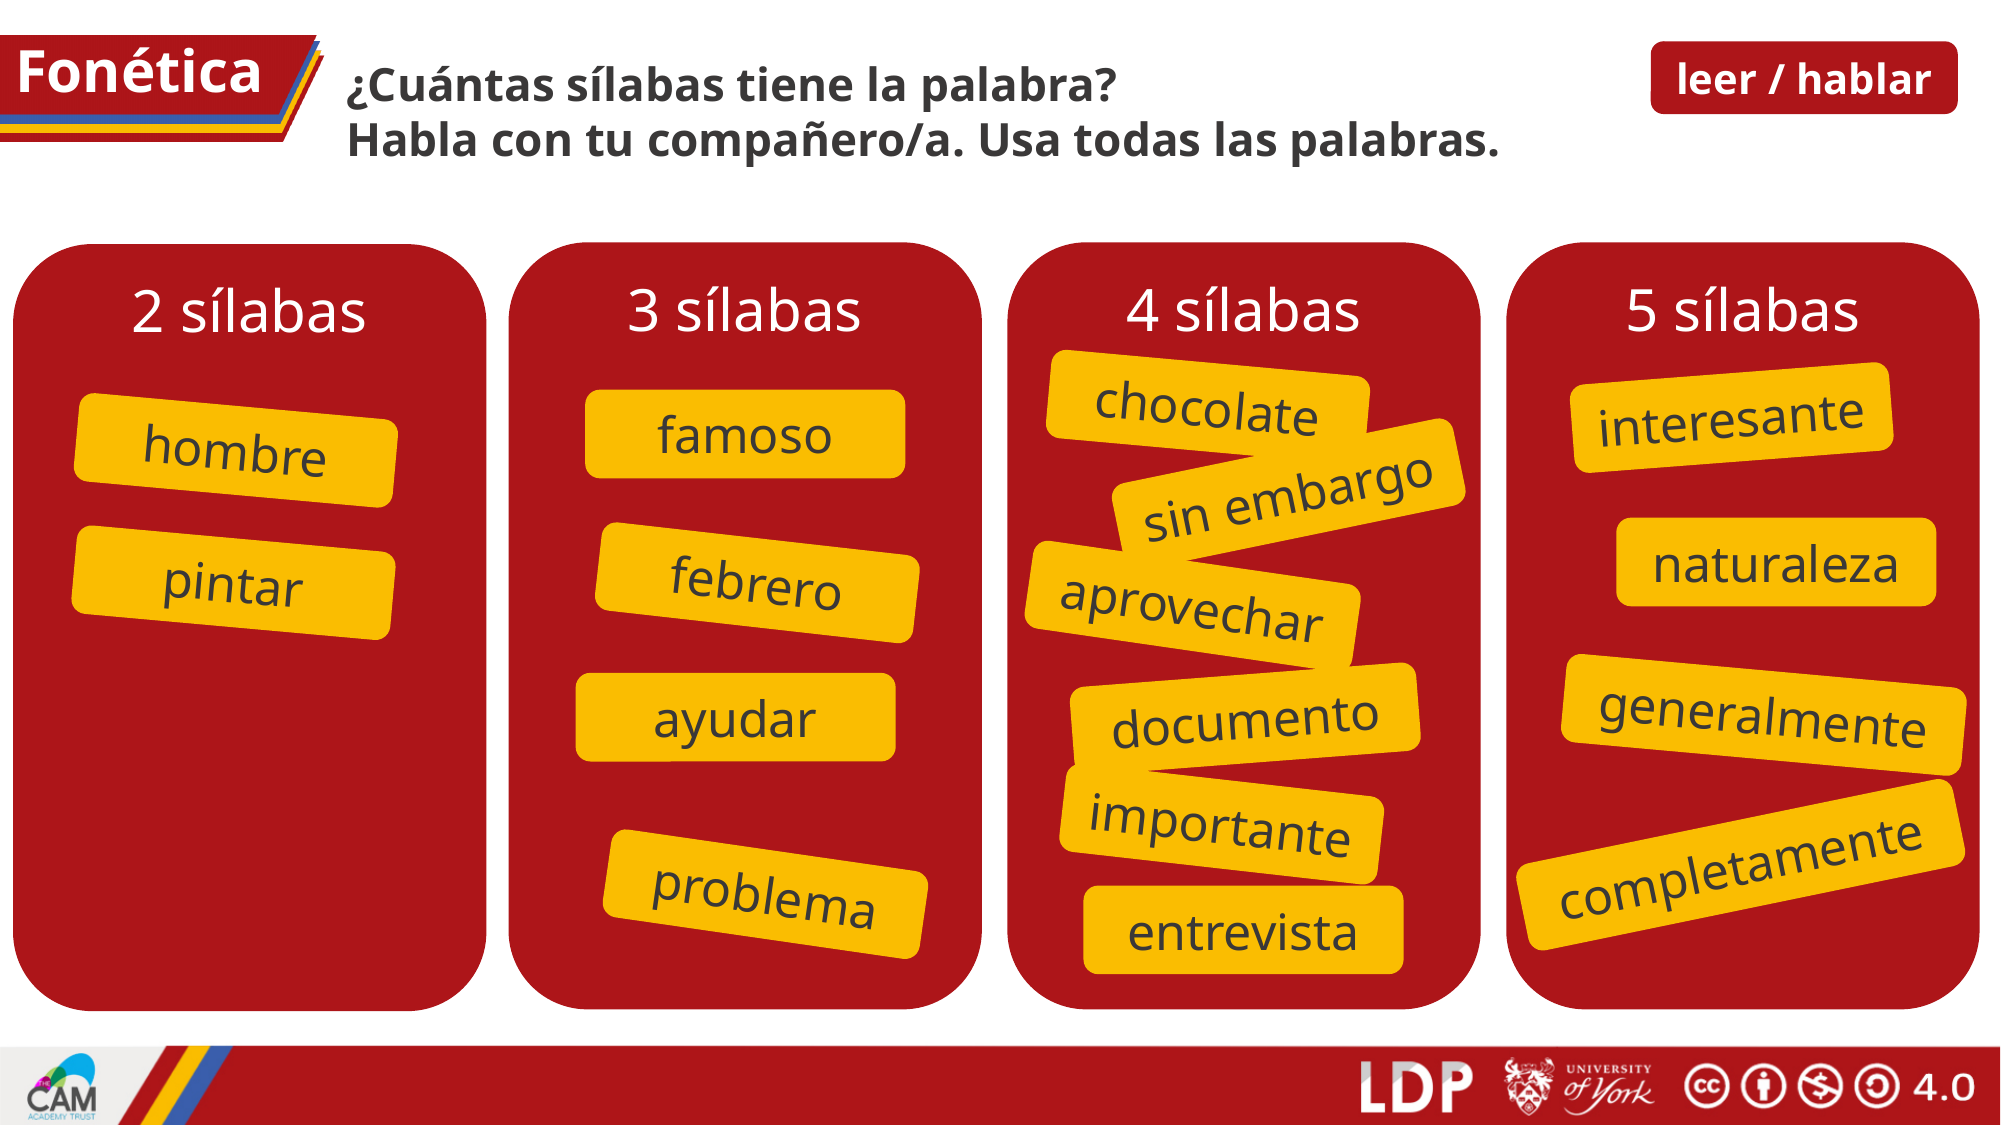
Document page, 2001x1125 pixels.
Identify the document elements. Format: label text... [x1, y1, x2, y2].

text_box 2 sílabas [12, 243, 488, 1013]
text_box importante [1058, 762, 1386, 884]
picture [0, 0, 2001, 1125]
title Fonética [0, 35, 330, 142]
text_box completamente [1515, 777, 1967, 952]
text_box generalmente [1560, 652, 1968, 777]
text_box documento [1068, 661, 1422, 771]
text_box pintar [70, 524, 397, 641]
text_box 5 sílabas [1505, 241, 1981, 1011]
text_box naturaleza [1615, 516, 1938, 608]
text_box 4 sílabas [1006, 241, 1482, 1011]
text_box famoso [584, 388, 907, 480]
text_box leer / hablar [1651, 42, 1957, 114]
text_box ayudar [574, 671, 897, 763]
text_box problema [601, 828, 930, 960]
text_box ¿Cuántas sílabas tiene la palabra? Habla con tu compañero/a. Usa todas las palabras. [330, 48, 2000, 173]
text_box chocolate [1044, 348, 1372, 456]
text_box entrevista [1082, 884, 1405, 976]
text_box sin embargo [1110, 417, 1467, 560]
text_box hombre [72, 392, 400, 509]
text_box interesante [1568, 361, 1895, 474]
text_box 3 sílabas [507, 241, 983, 1011]
text_box aprovechar [1023, 539, 1362, 673]
text_box febrero [594, 521, 921, 645]
